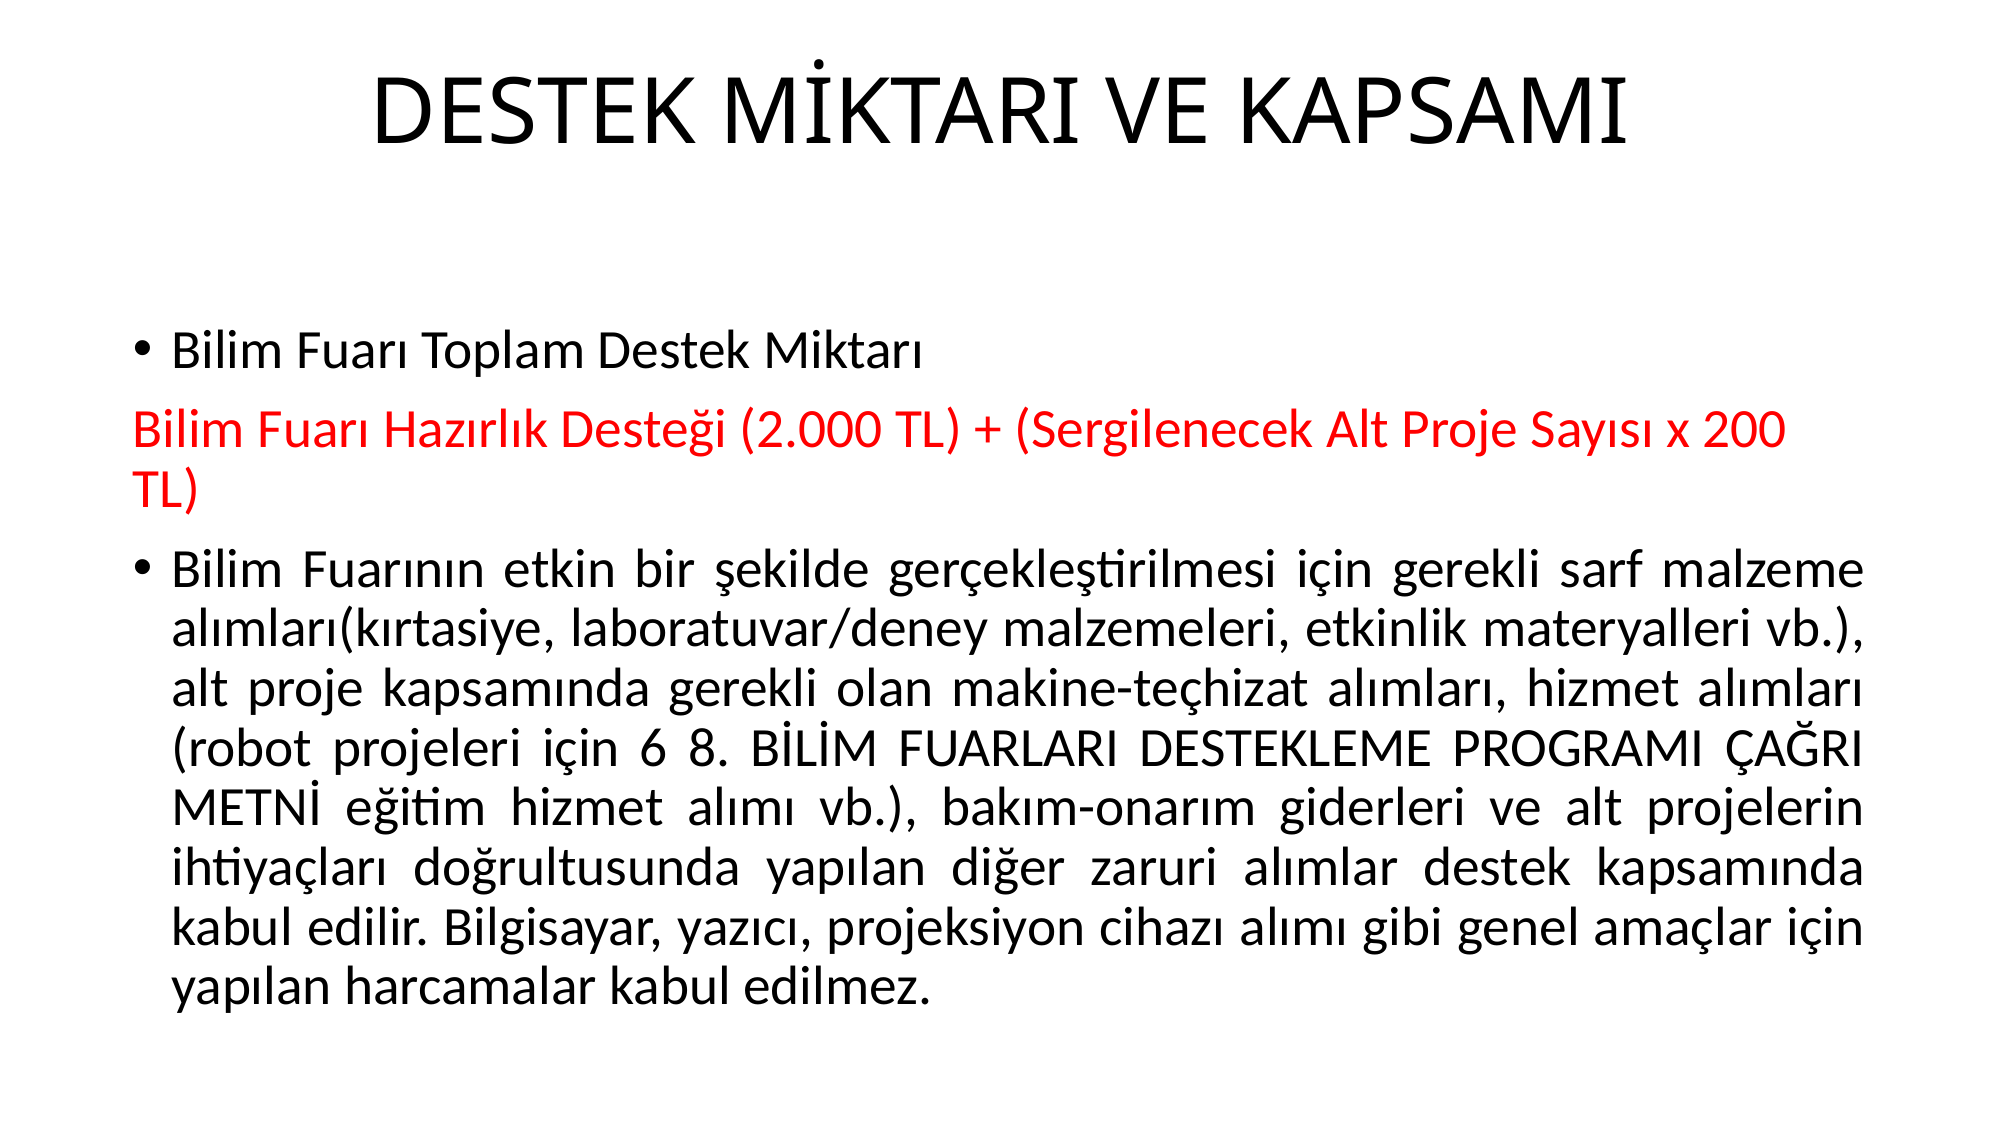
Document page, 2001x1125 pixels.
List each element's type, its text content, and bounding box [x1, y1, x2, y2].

title DESTEK MİKTARI VE KAPSAMI [137, 59, 1863, 278]
list Bilim Fuarı Toplam Destek Miktarı Bilim Fuarı Hazırlık Desteği (2.000 TL) + (Sergilenecek Alt Proje Sayısı x 200 TL) Bilim Fuarının etkin bir şekilde gerçekleştirilmesi için gerekli sarf malzeme alımları(kırtasiye, laboratuvar/deney malzemeleri, etkinlik materyalleri vb.), alt proje kapsamında gerekli olan makine-teçhizat alımları, hizmet alımları (robot projeleri için 6 8. BİLİM FUARLARI DESTEKLEME PROGRAMI ÇAĞRI METNİ eğitim hizmet alımı vb.), bakım-onarım giderleri ve alt projelerin ihtiyaçları doğrultusunda yapılan diğer zaruri alımlar destek kapsamında kabul edilir. Bilgisayar, yazıcı, projeksiyon cihazı alımı gibi genel amaçlar için yapılan harcamalar kabul edilmez. [117, 313, 1882, 1028]
